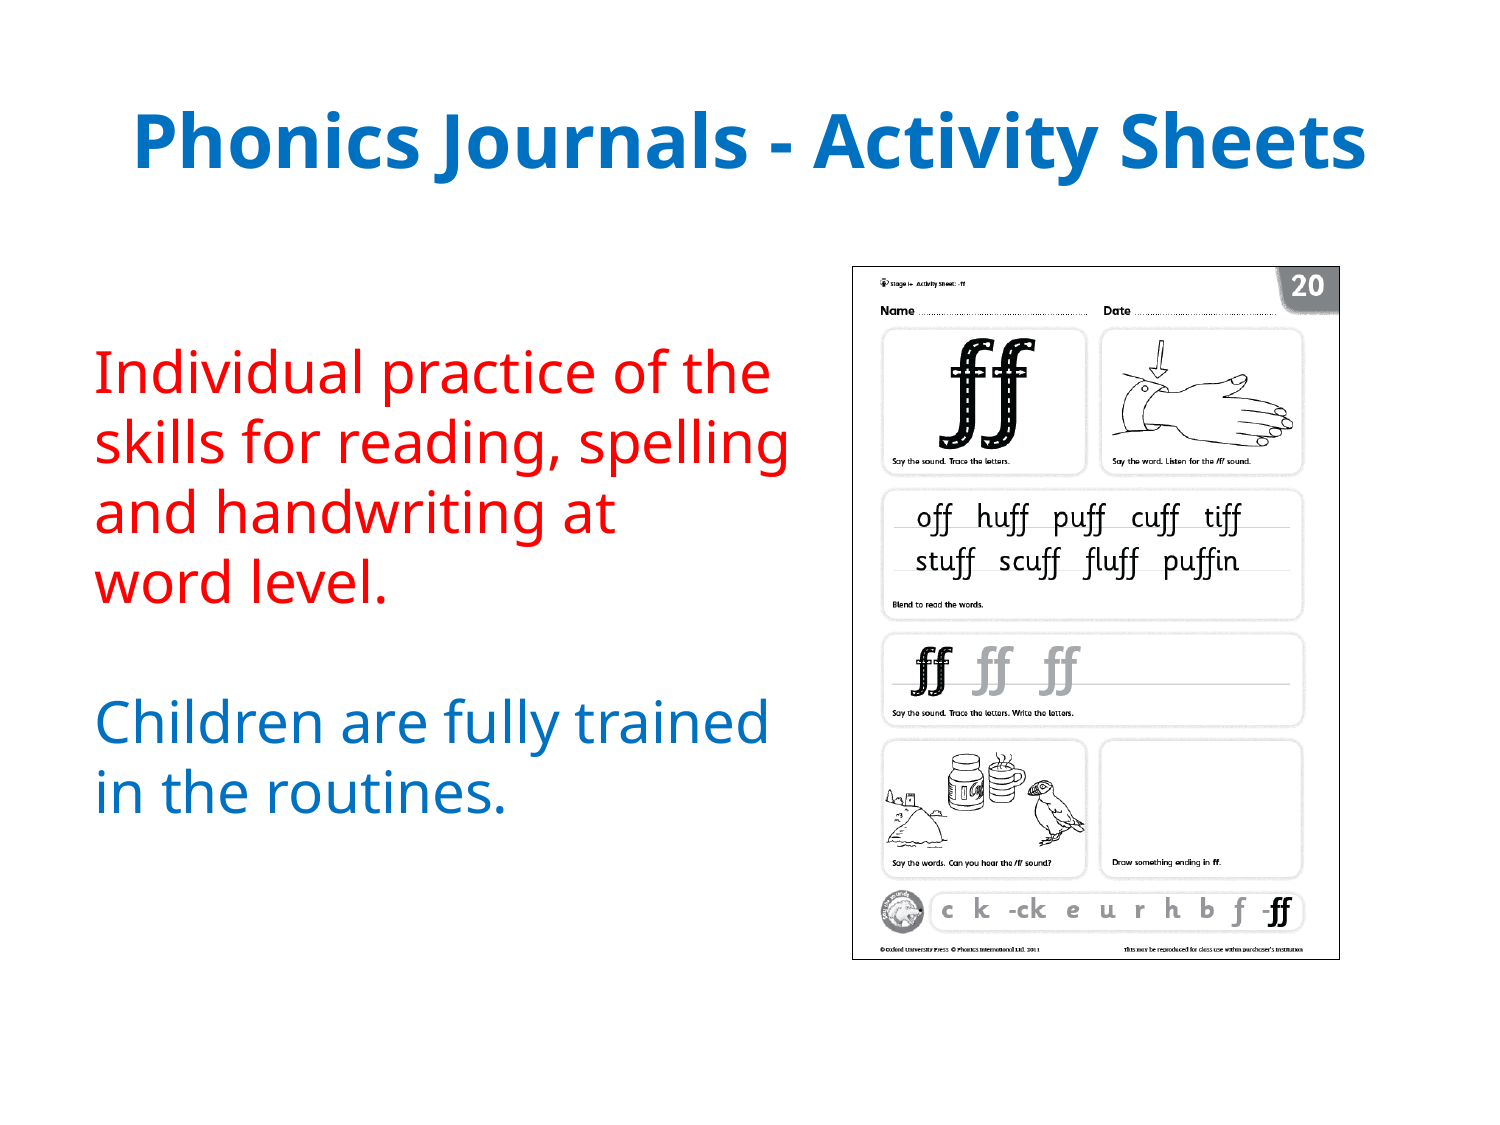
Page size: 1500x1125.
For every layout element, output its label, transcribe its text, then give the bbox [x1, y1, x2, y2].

text_box Individual practice of the skills for reading, spelling and handwriting at word level. Children are fully trained in the routines. [80, 328, 822, 833]
picture [851, 266, 1341, 960]
list [74, 232, 1426, 1006]
title Phonics Journals - Activity Sheets [74, 44, 1426, 232]
